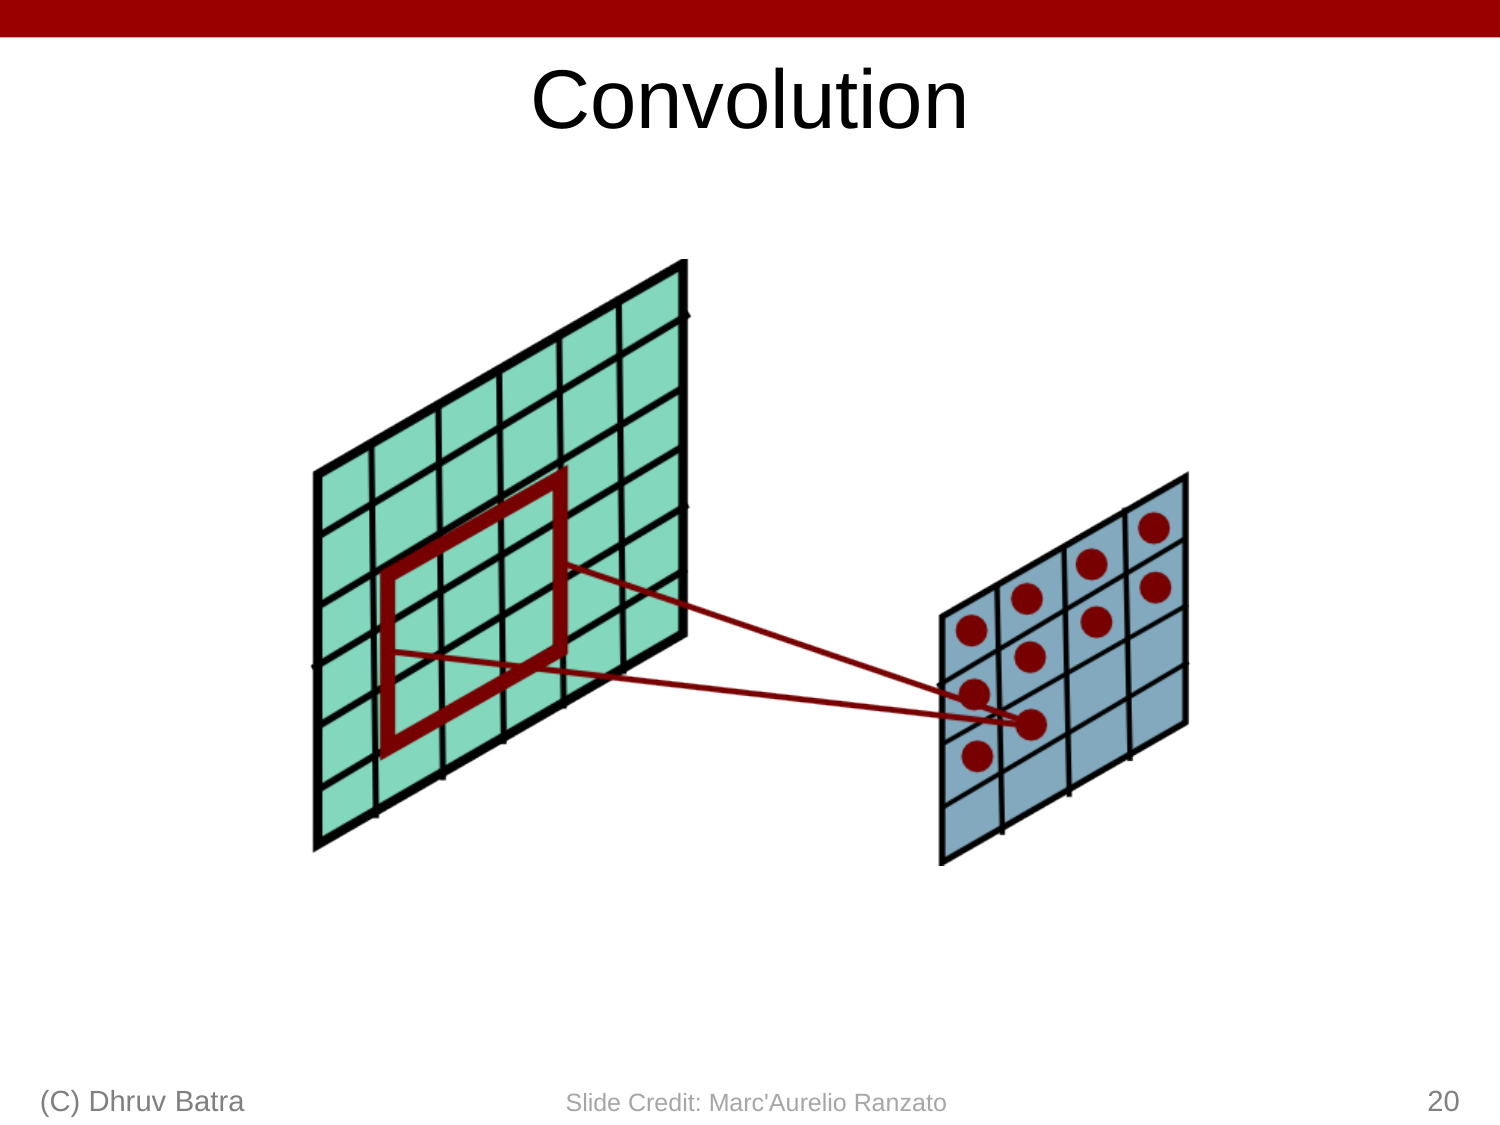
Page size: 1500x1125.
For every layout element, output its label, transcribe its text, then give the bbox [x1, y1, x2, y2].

footer (C) Dhruv Batra [24, 1049, 501, 1125]
picture [309, 258, 1192, 866]
slide_number 20 [1162, 1049, 1476, 1125]
text_box Slide Credit: Marc'Aurelio Ranzato [550, 1079, 963, 1124]
text_box Convolution [112, 37, 1388, 150]
